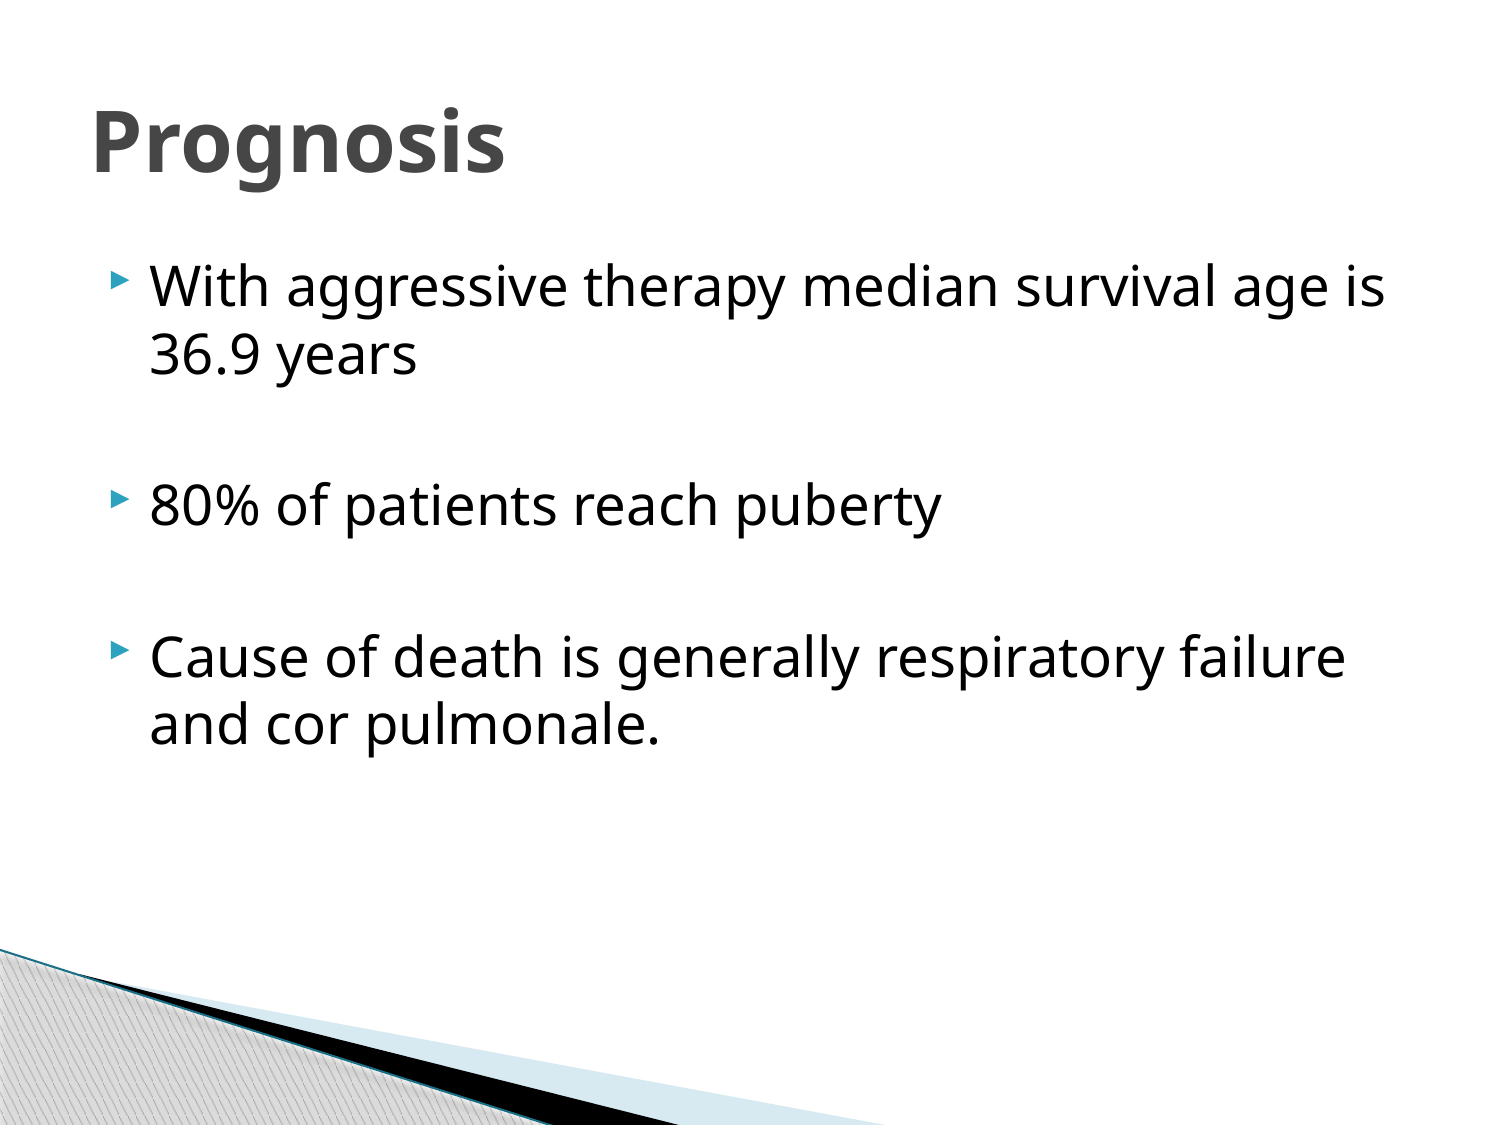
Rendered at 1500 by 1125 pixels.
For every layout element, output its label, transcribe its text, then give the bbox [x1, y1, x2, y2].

title Prognosis [75, 45, 1425, 233]
list With aggressive therapy median survival age is 36.9 years 80% of patients reach puberty Cause of death is generally respiratory failure and cor pulmonale. [75, 243, 1425, 986]
